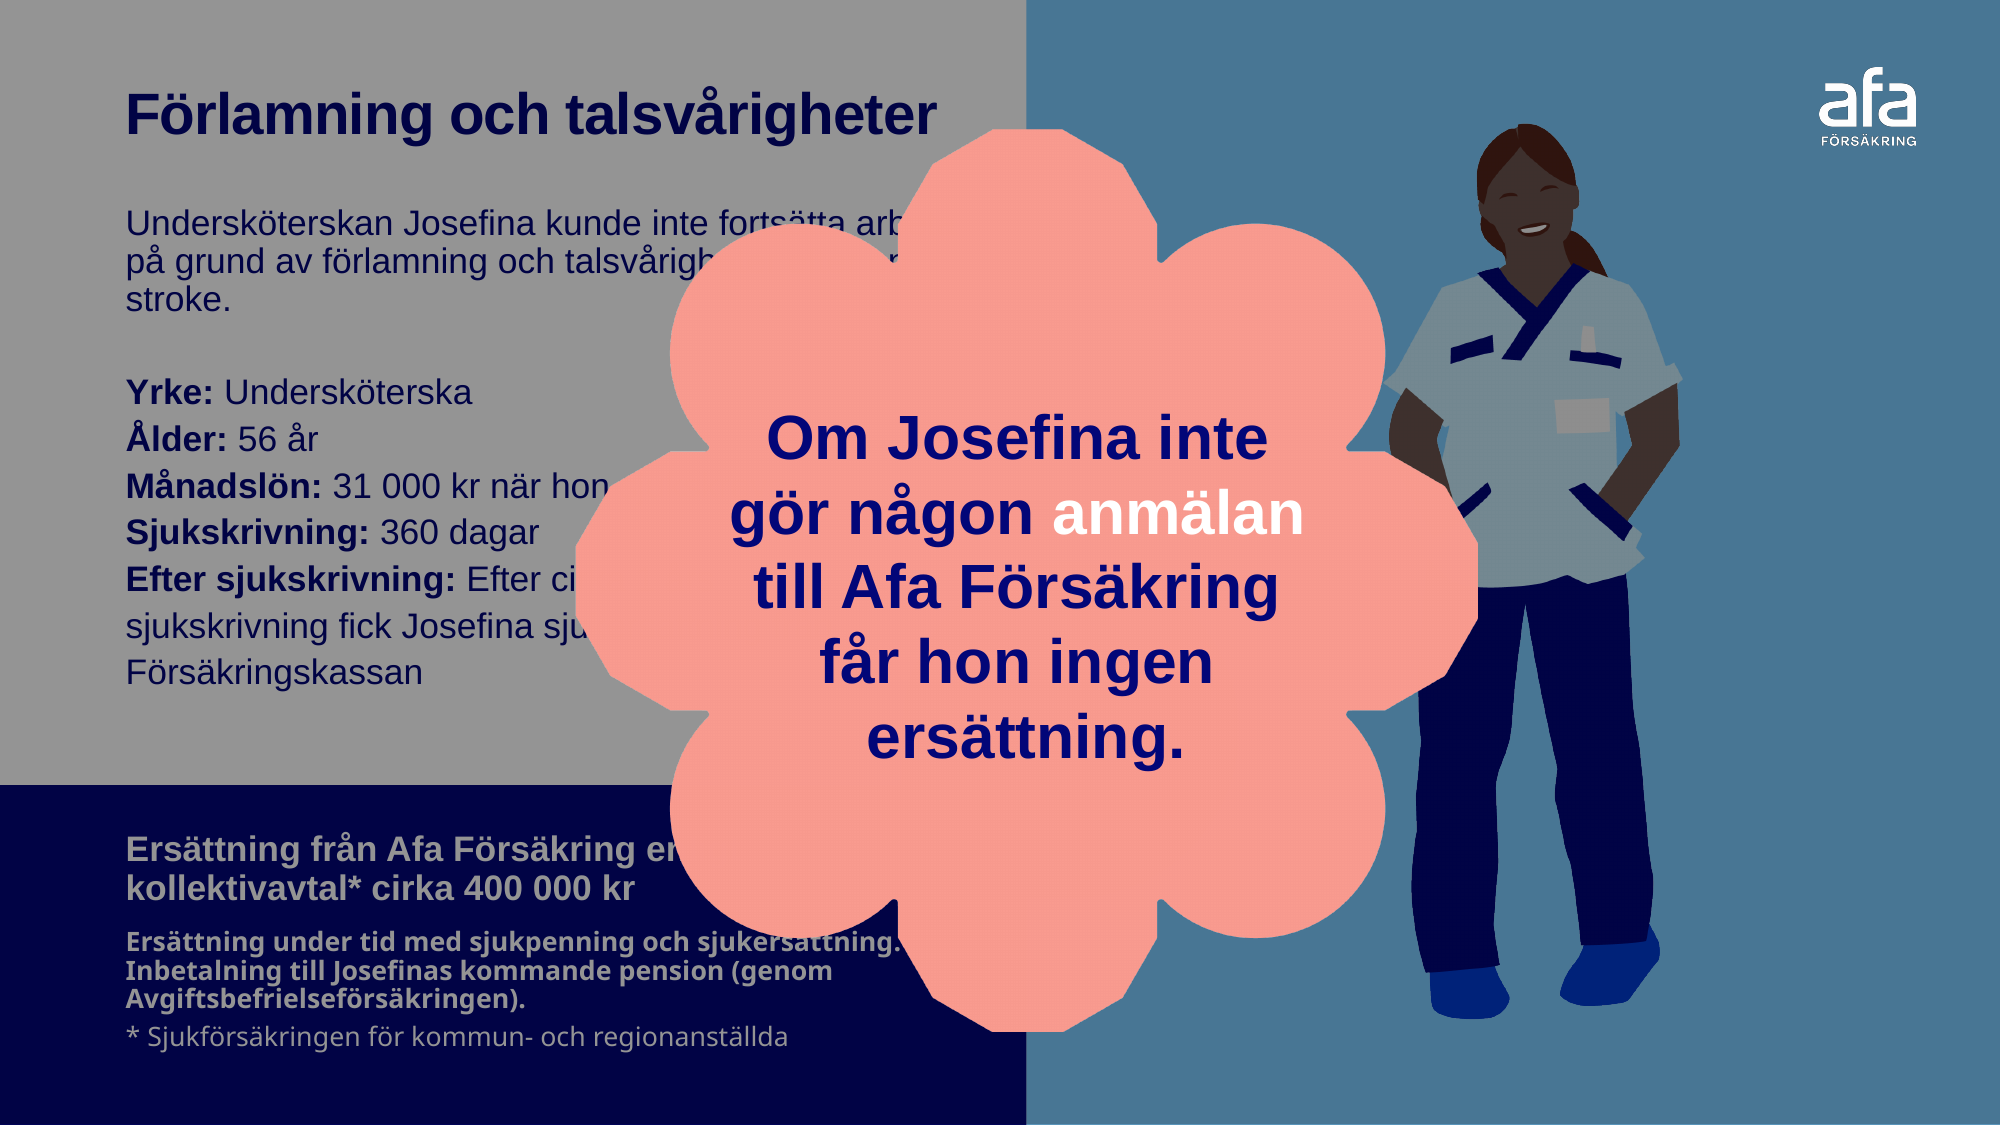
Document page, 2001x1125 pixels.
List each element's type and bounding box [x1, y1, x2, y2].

text_box [0, 0, 2000, 1125]
picture [574, 113, 1786, 1068]
picture [1819, 67, 1916, 146]
